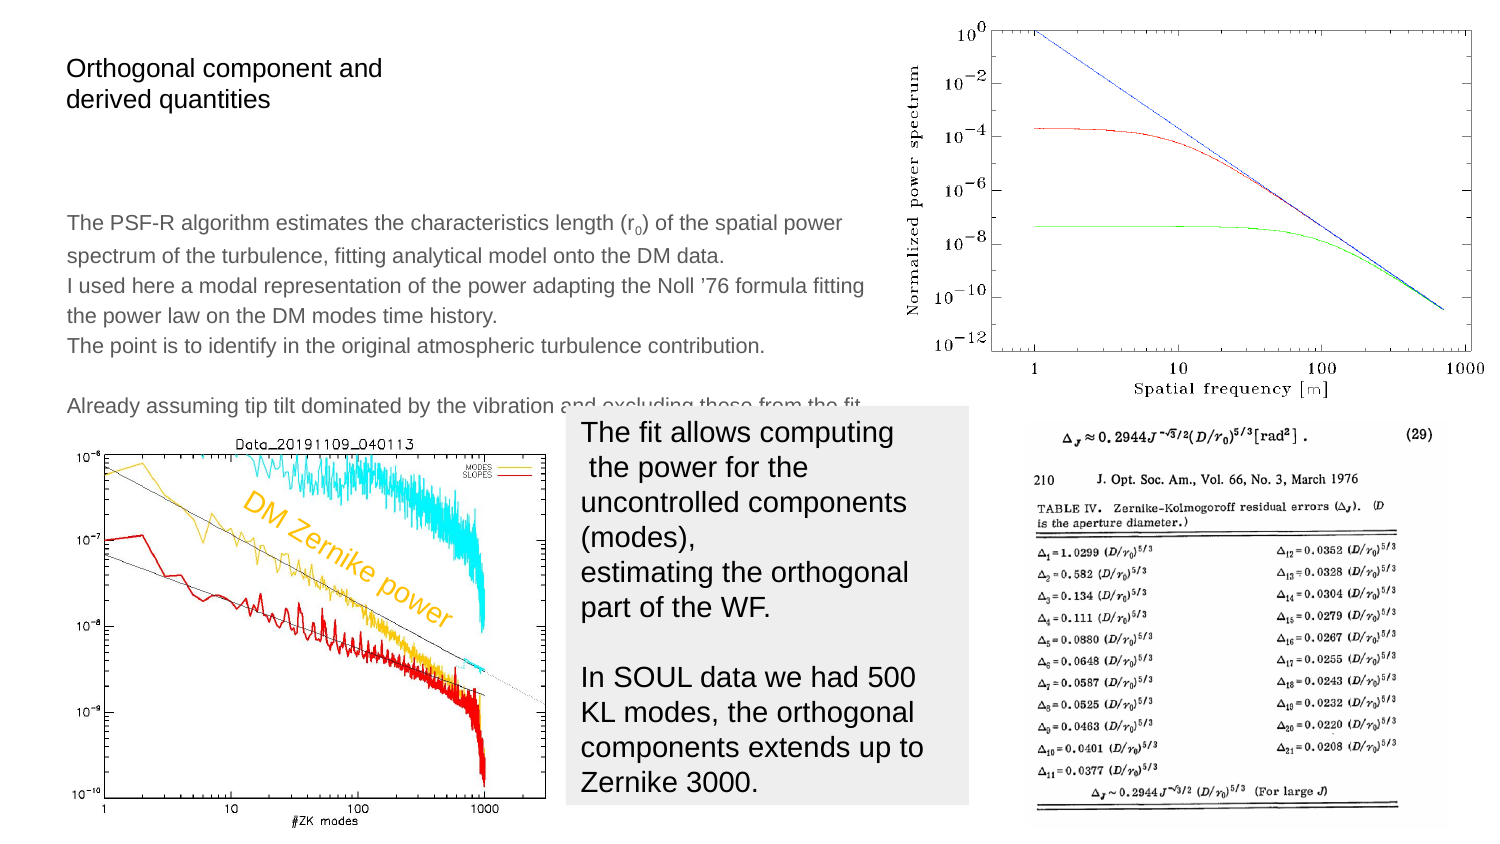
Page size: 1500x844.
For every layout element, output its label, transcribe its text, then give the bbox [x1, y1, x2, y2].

picture [34, 436, 567, 836]
list The PSF-R algorithm estimates the characteristics length (r0) of the spatial power spectrum of the turbulence, fitting analytical model onto the DM data. I used here a modal representation of the power adapting the Noll ’76 formula fitting the power law on the DM modes time history. The point is to identify in the original atmospheric turbulence contribution. Already assuming tip tilt dominated by the vibration and excluding these from the fit. [34, 189, 887, 436]
title Orthogonal component and derived quantities [51, 35, 901, 130]
picture [1024, 421, 1450, 829]
picture [906, 20, 1485, 398]
text_box The fit allows computing the power for the uncontrolled components (modes), estimating the orthogonal part of the WF. In SOUL data we had 500 KL modes, the orthogonal components extends up to Zernike 3000. [565, 405, 969, 806]
